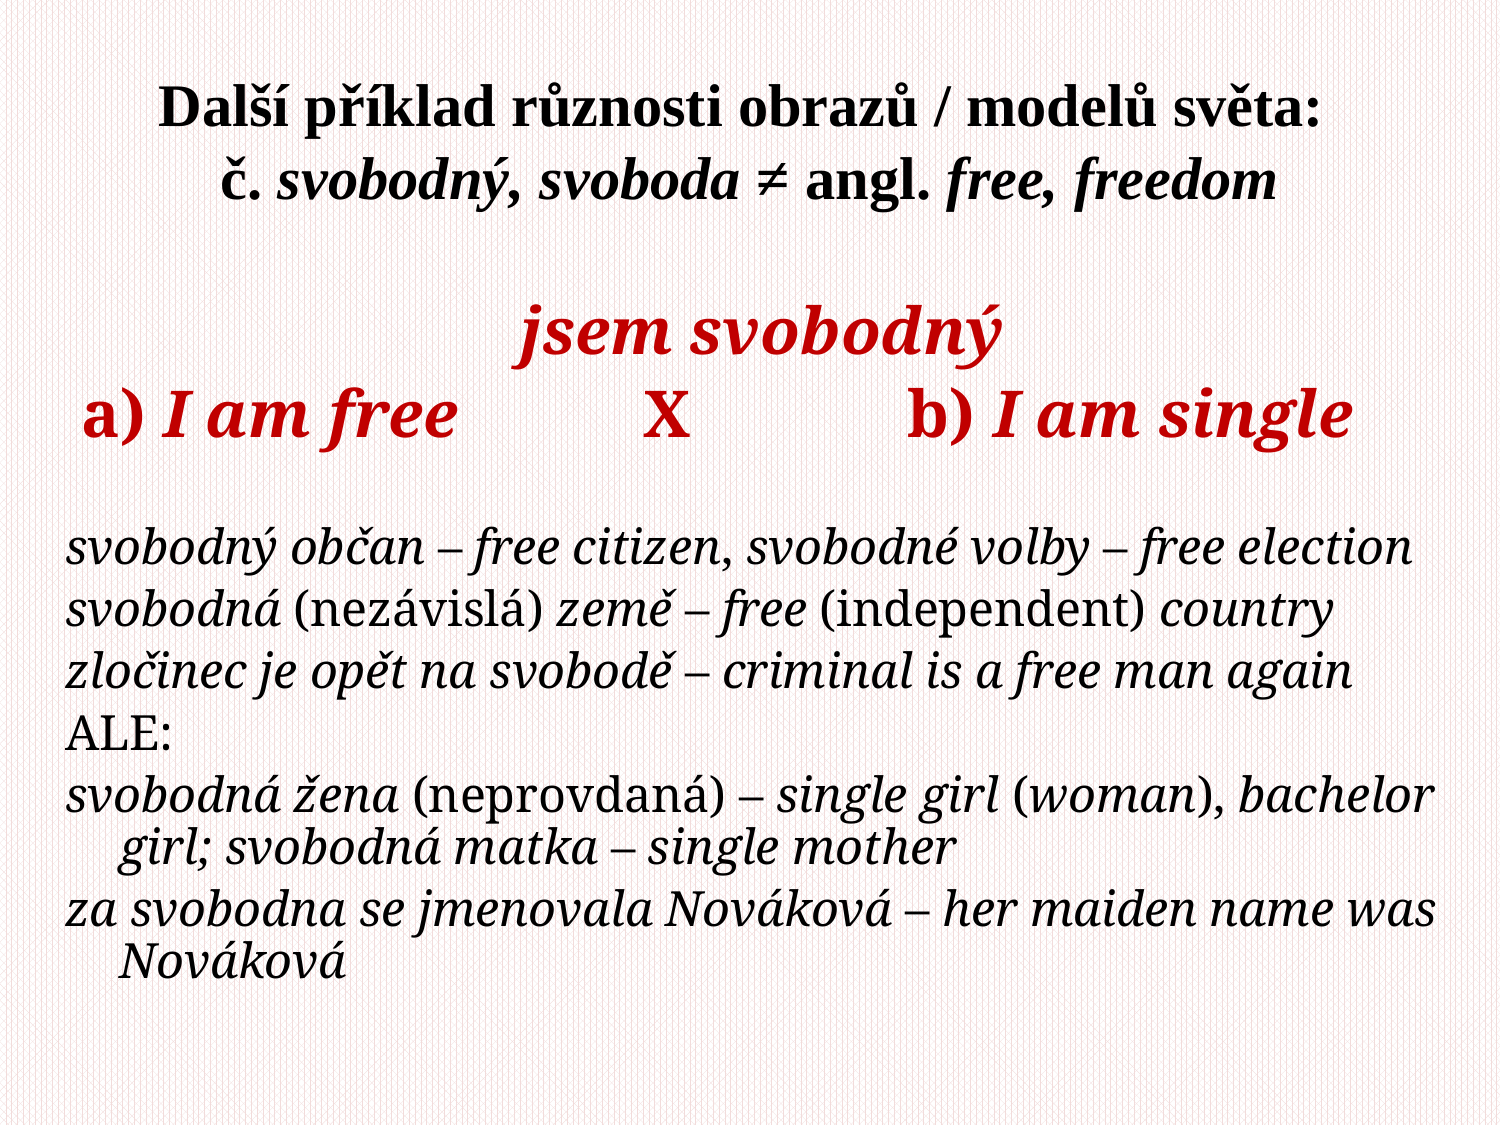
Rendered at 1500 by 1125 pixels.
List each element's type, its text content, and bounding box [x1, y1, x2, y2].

list jsem svobodný a) I am free X b) I am single svobodný občan – free citizen, svobodné volby – free election svobodná (nezávislá) země – free (independent) country zločinec je opět na svobodě – criminal is a free man again ALE: svobodná žena (neprovdaná) – single girl (woman), bachelor girl; svobodná matka – single mother za svobodna se jmenovala Nováková – her maiden name was Nováková [50, 290, 1475, 998]
title Další příklad různosti obrazů / modelů světa: č. svobodný, svoboda ≠ angl. free, freedom [75, 45, 1425, 233]
